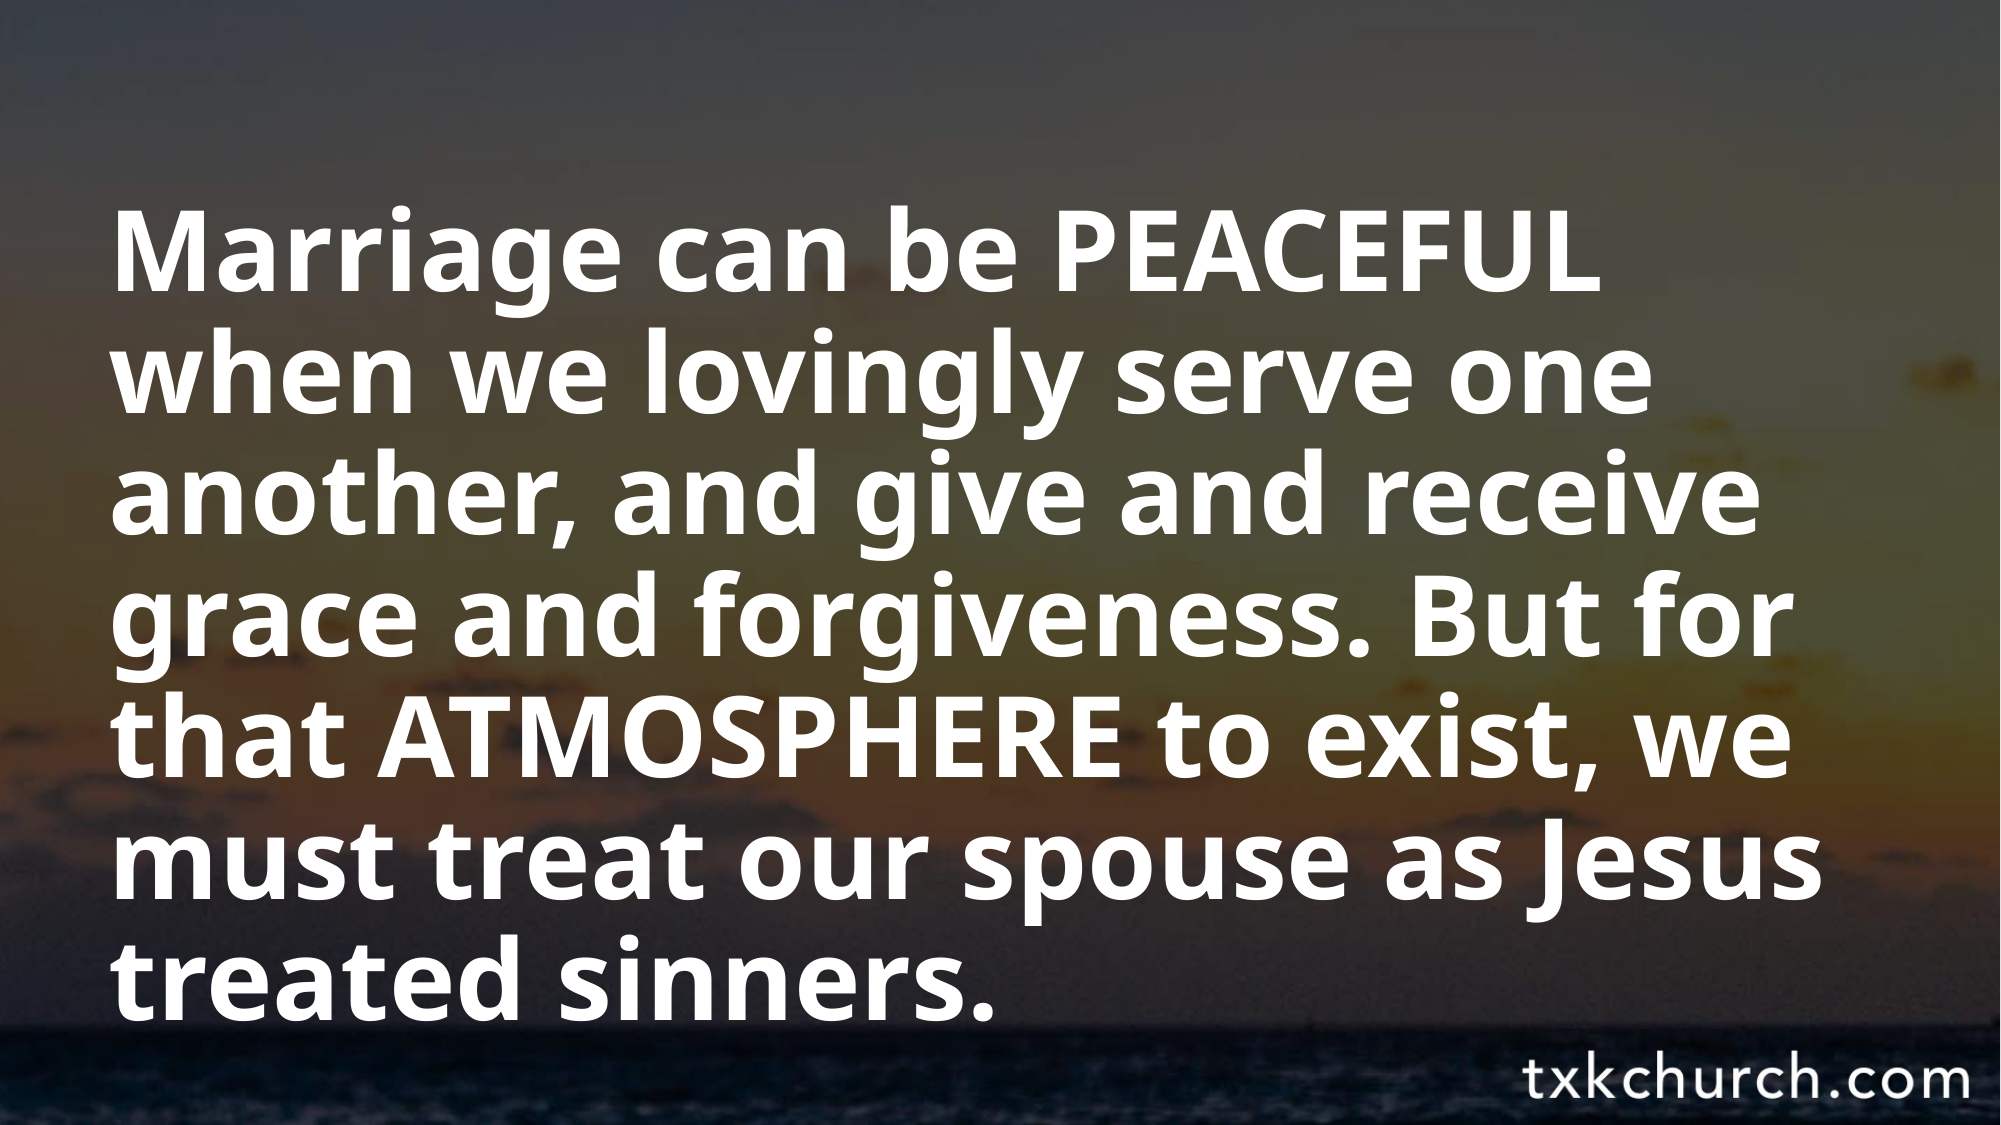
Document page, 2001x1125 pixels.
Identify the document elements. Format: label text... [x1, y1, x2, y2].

list Marriage can be PEACEFUL when we lovingly serve one another, and give and receive grace and forgiveness. But for that ATMOSPHERE to exist, we must treat our spouse as Jesus treated sinners. [93, 187, 1907, 938]
picture [0, 0, 2001, 1125]
